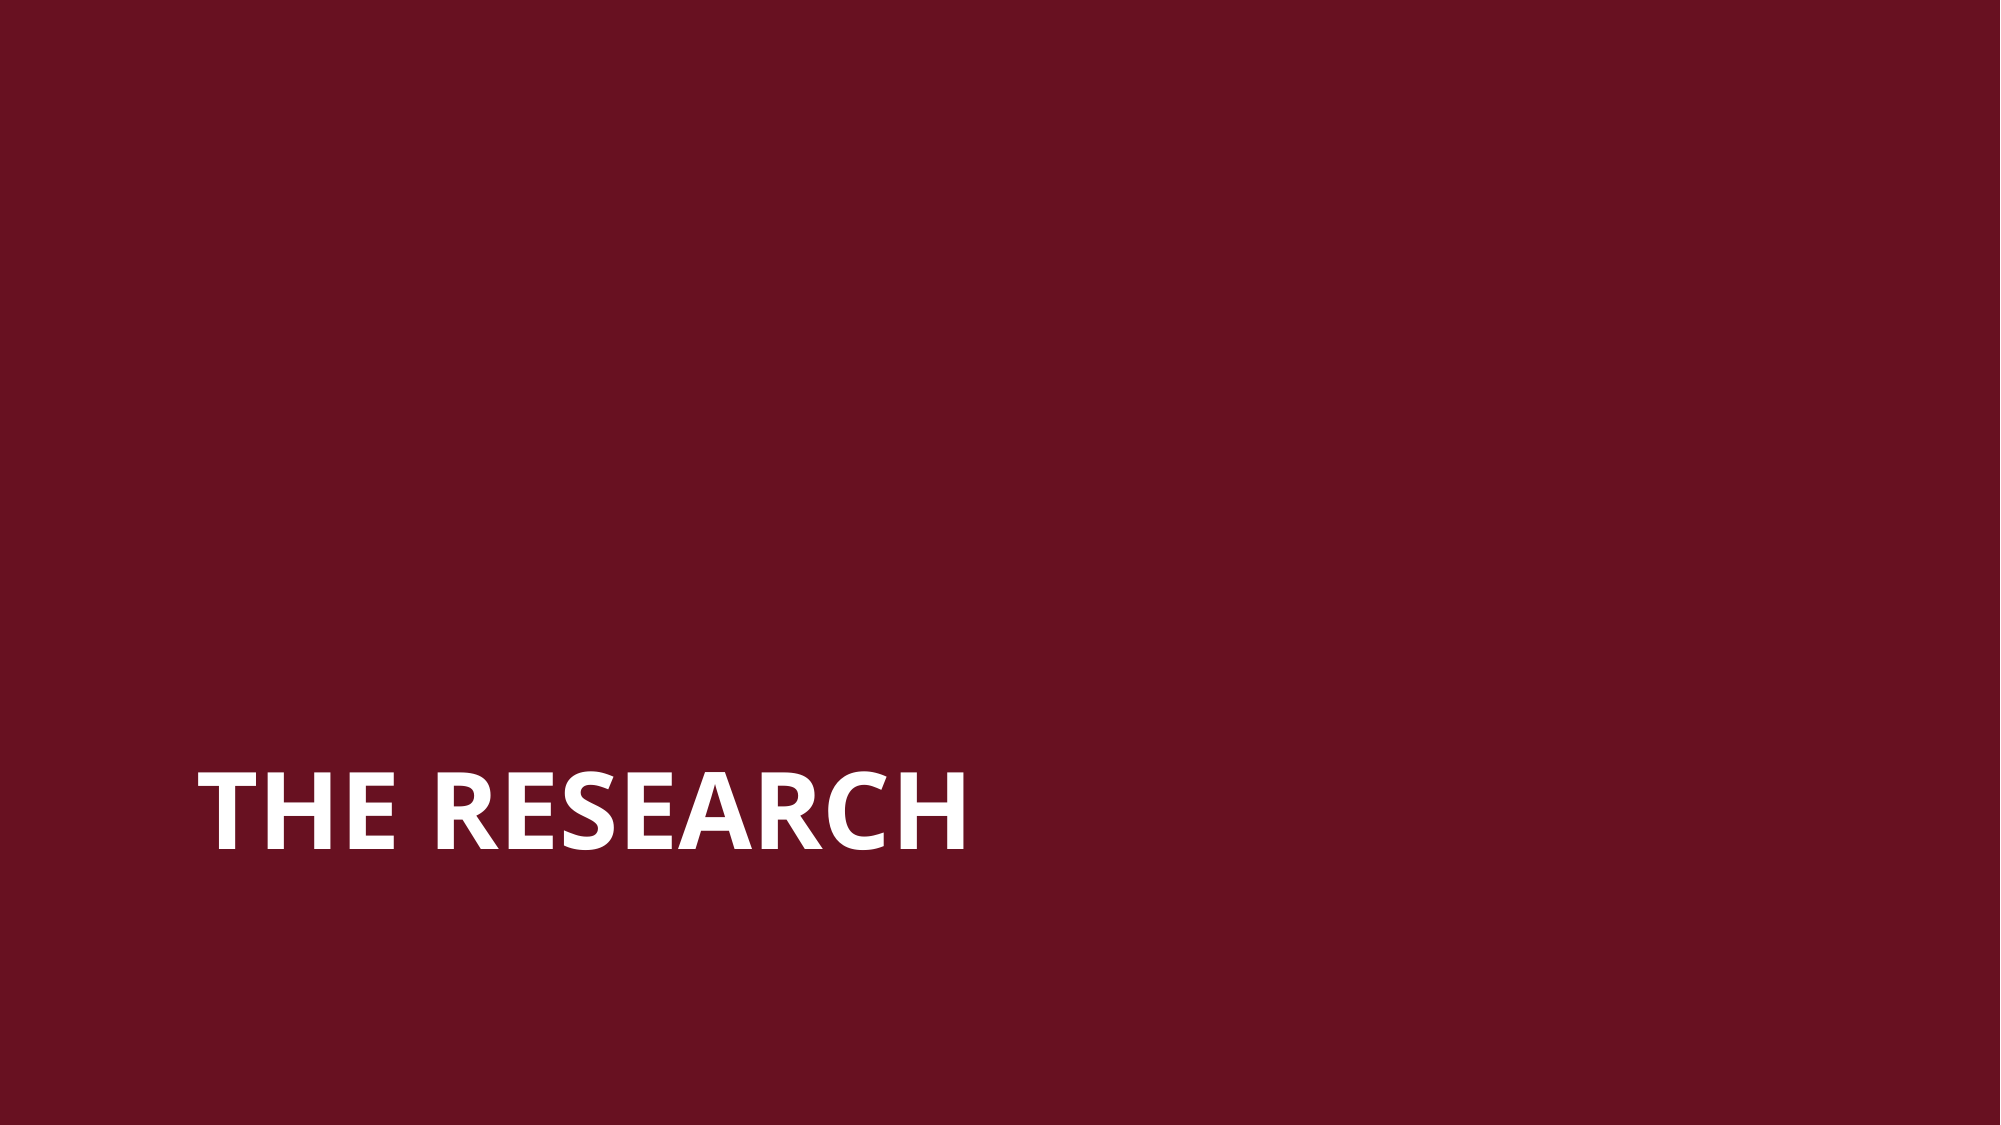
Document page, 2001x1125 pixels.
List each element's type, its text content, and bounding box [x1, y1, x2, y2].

title The research [157, 722, 1858, 947]
